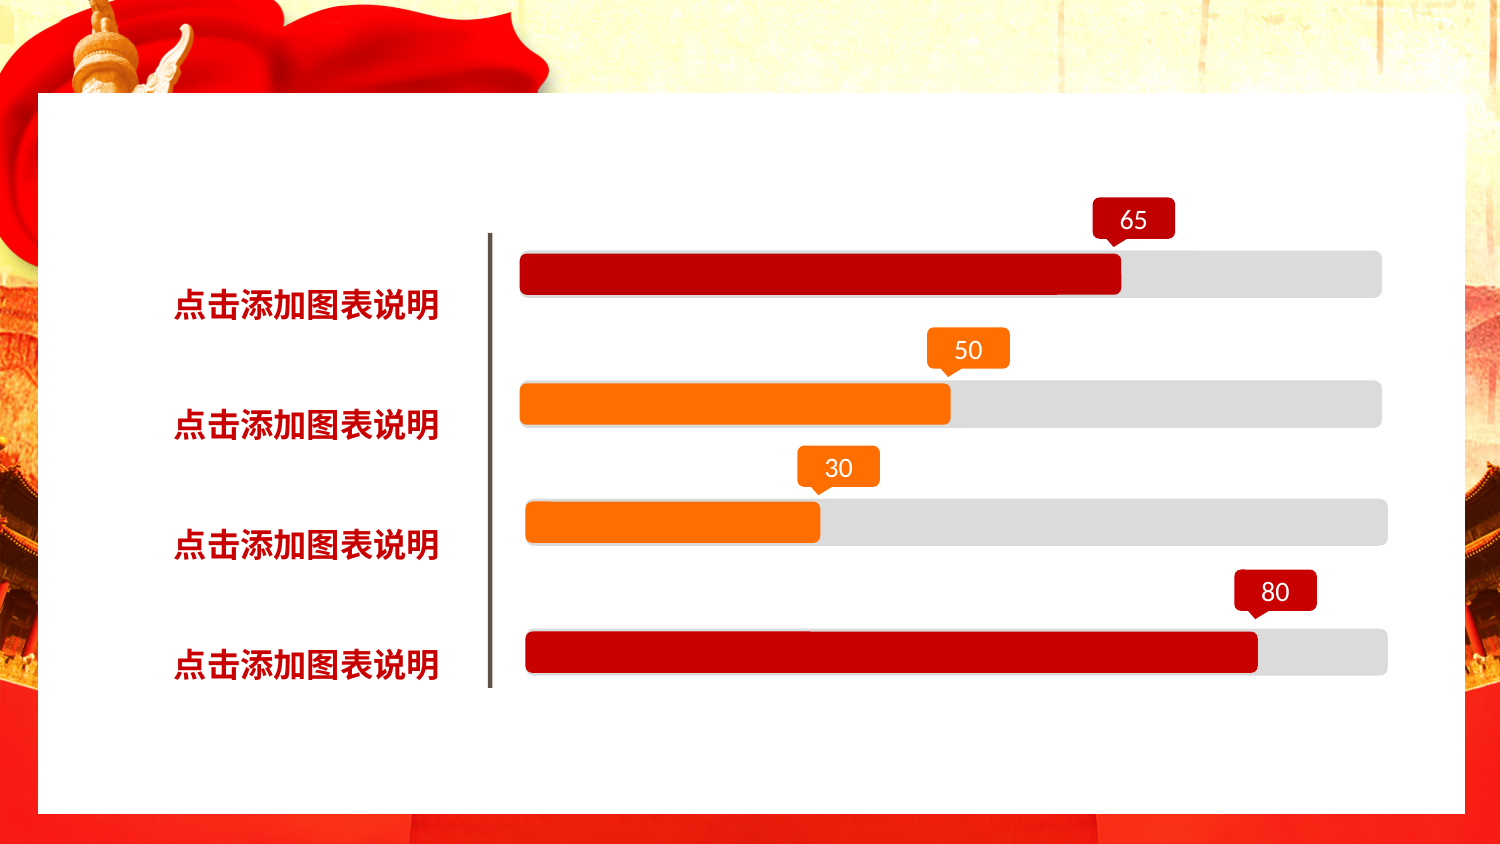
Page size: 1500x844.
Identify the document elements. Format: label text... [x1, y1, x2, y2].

text_box [525, 628, 1388, 676]
text_box 30 [797, 445, 880, 496]
title [0, 45, 1294, 208]
text_box [520, 380, 1383, 428]
text_box 50 [926, 327, 1010, 377]
picture [0, 0, 1500, 844]
text_box [525, 631, 1258, 673]
text_box [519, 253, 1122, 295]
text_box 点击添加图表说明 点击添加图表说明 点击添加图表说明 点击添加图表说明 [123, 197, 490, 692]
text_box 65 [1092, 197, 1176, 248]
text_box [525, 501, 821, 543]
text_box 80 [1234, 569, 1317, 620]
text_box [525, 498, 1388, 546]
text_box [520, 250, 1383, 298]
text_box [519, 383, 951, 425]
